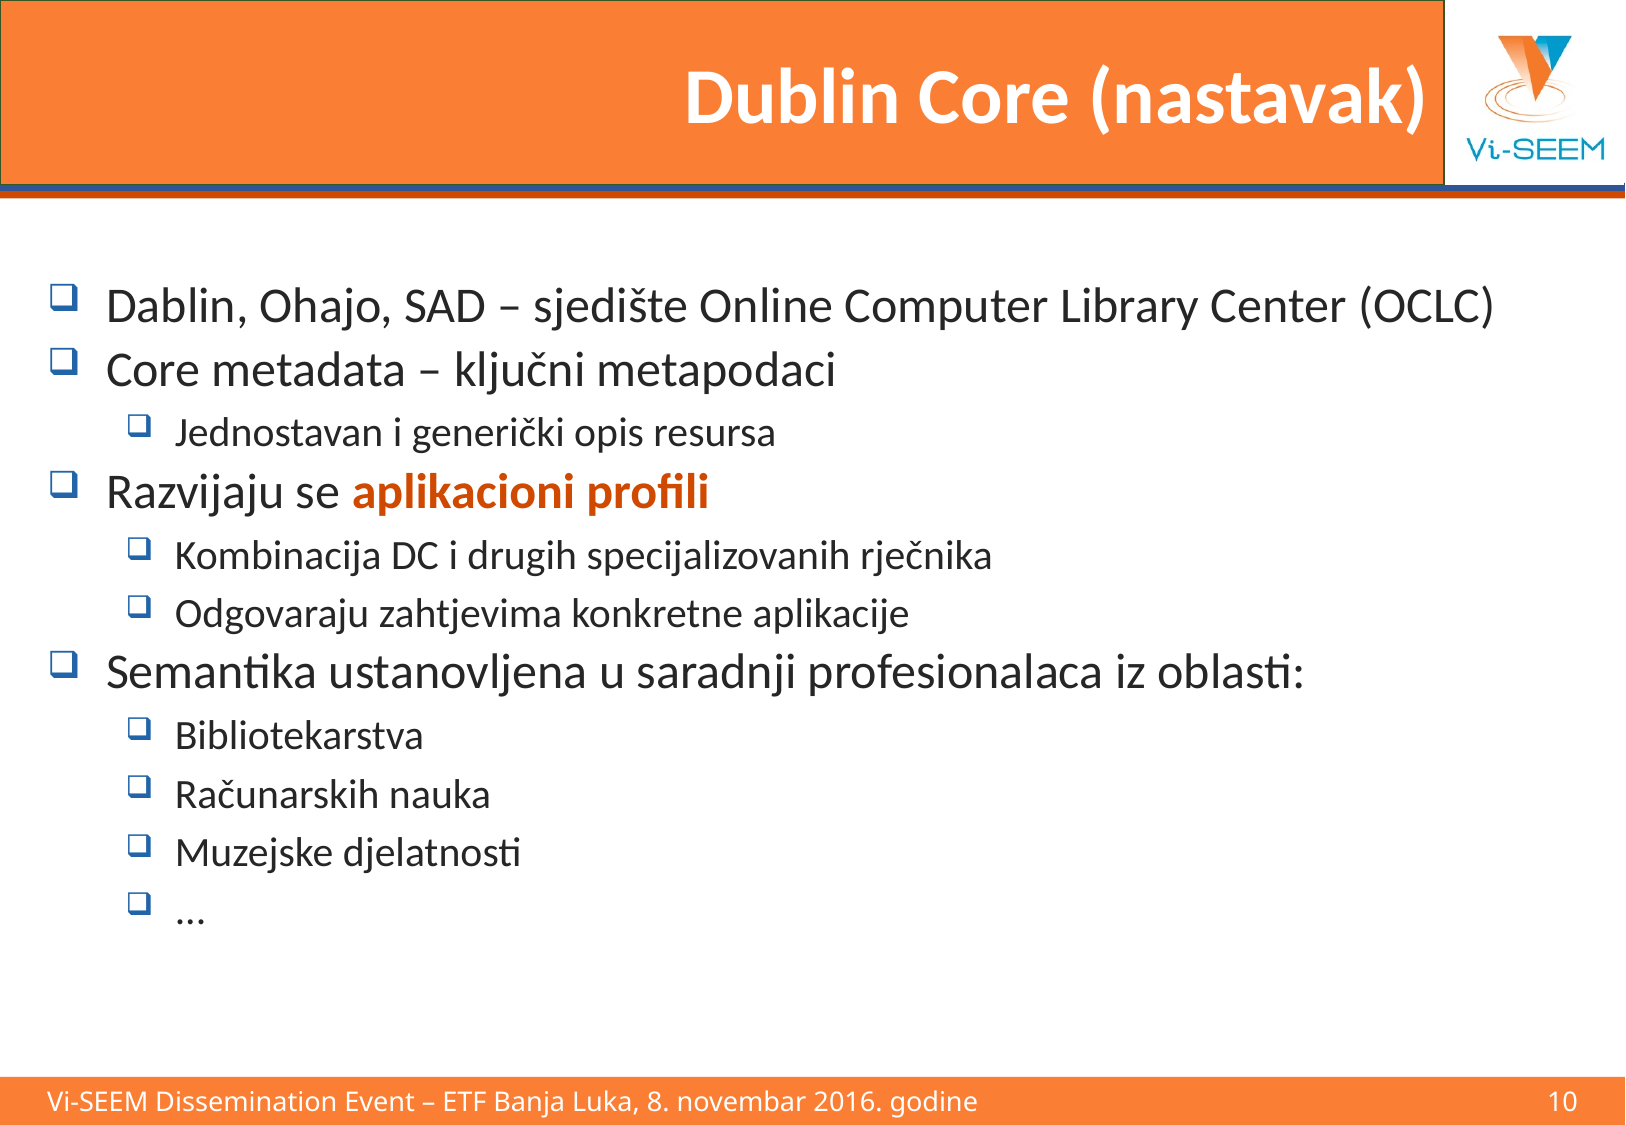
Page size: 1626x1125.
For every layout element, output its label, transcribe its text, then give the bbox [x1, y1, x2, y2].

footer Vi-SEEM Dissemination Event – ETF Banja Luka, 8. novembar 2016. godine 10 [0, 1076, 1625, 1125]
title Dublin Core (nastavak) [0, 0, 1445, 185]
list Dablin, Ohajo, SAD – sjedište Online Computer Library Center (OCLC) Core metadata – ključni metapodaci Jednostavan i generički opis resursa Razvijaju se aplikacioni profili Kombinacija DC i drugih specijalizovanih rječnika Odgovaraju zahtjevima konkretne aplikacije Semantika ustanovljena u saradnji profesionalaca iz oblasti: Bibliotekarstva Računarskih nauka Muzejske djelatnosti ... [31, 270, 1594, 1076]
picture [1445, 0, 1624, 185]
